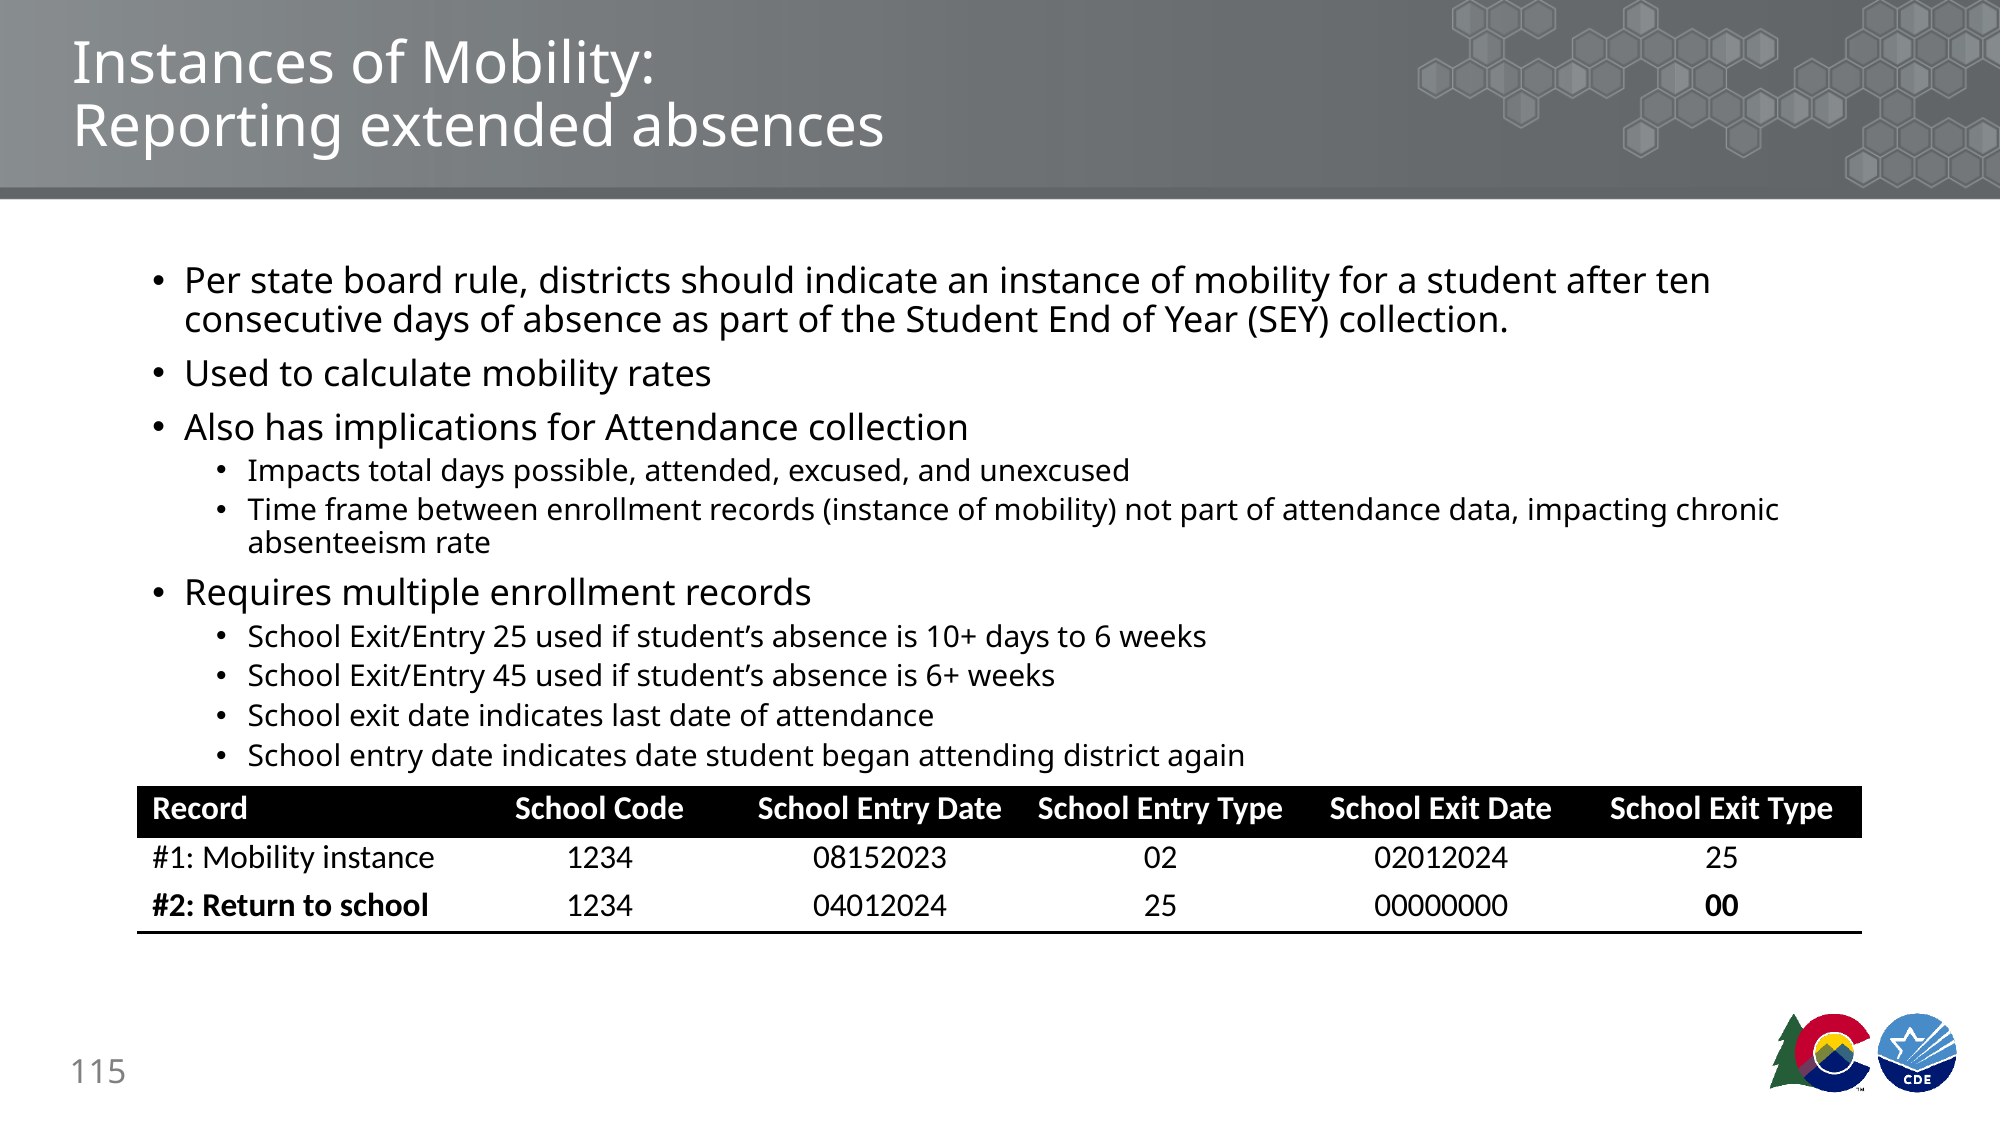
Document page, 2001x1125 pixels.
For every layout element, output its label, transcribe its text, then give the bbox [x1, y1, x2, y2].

title Instances of Mobility: Reporting extended absences [72, 33, 1396, 182]
table_cell 02012024 [1301, 838, 1582, 884]
slide_number 115 [54, 1042, 505, 1103]
table_header School Code [459, 789, 740, 834]
table_header School Exit Date [1301, 789, 1582, 834]
table_cell 25 [1582, 838, 1862, 884]
table_header School Exit Type [1582, 789, 1862, 834]
table_cell 02 [1020, 838, 1301, 884]
table_cell #1: Mobility instance [137, 838, 459, 884]
table_cell 00 [1582, 884, 1862, 931]
table_cell 25 [1020, 884, 1301, 931]
table_header School Entry Type [1020, 789, 1301, 834]
table_header Record [137, 789, 459, 834]
table_cell 1234 [459, 884, 740, 931]
table_cell 08152023 [740, 838, 1020, 884]
list Per state board rule, districts should indicate an instance of mobility for a student after ten consecutive days of absence as part of the Student End of Year (SEY) collection. Used to calculate mobility rates Also has implications for Attendance collection Impacts total days possible, attended, excused, and unexcused Time frame between enrollment records (instance of mobility) not part of attendance data, impacting chronic absenteeism rate Requires multiple enrollment records School Exit/Entry 25 used if student’s absence is 10+ days to 6 weeks School Exit/Entry 45 used if student’s absence is 6+ weeks School exit date indicates last date of attendance School entry date indicates date student began attending district again [137, 254, 1863, 788]
picture [1768, 1012, 1957, 1093]
table_header School Entry Date [740, 789, 1020, 834]
table_cell #2: Return to school [137, 884, 459, 931]
table_cell 00000000 [1301, 884, 1582, 931]
table_cell 04012024 [740, 884, 1020, 931]
table_cell 1234 [459, 838, 740, 884]
